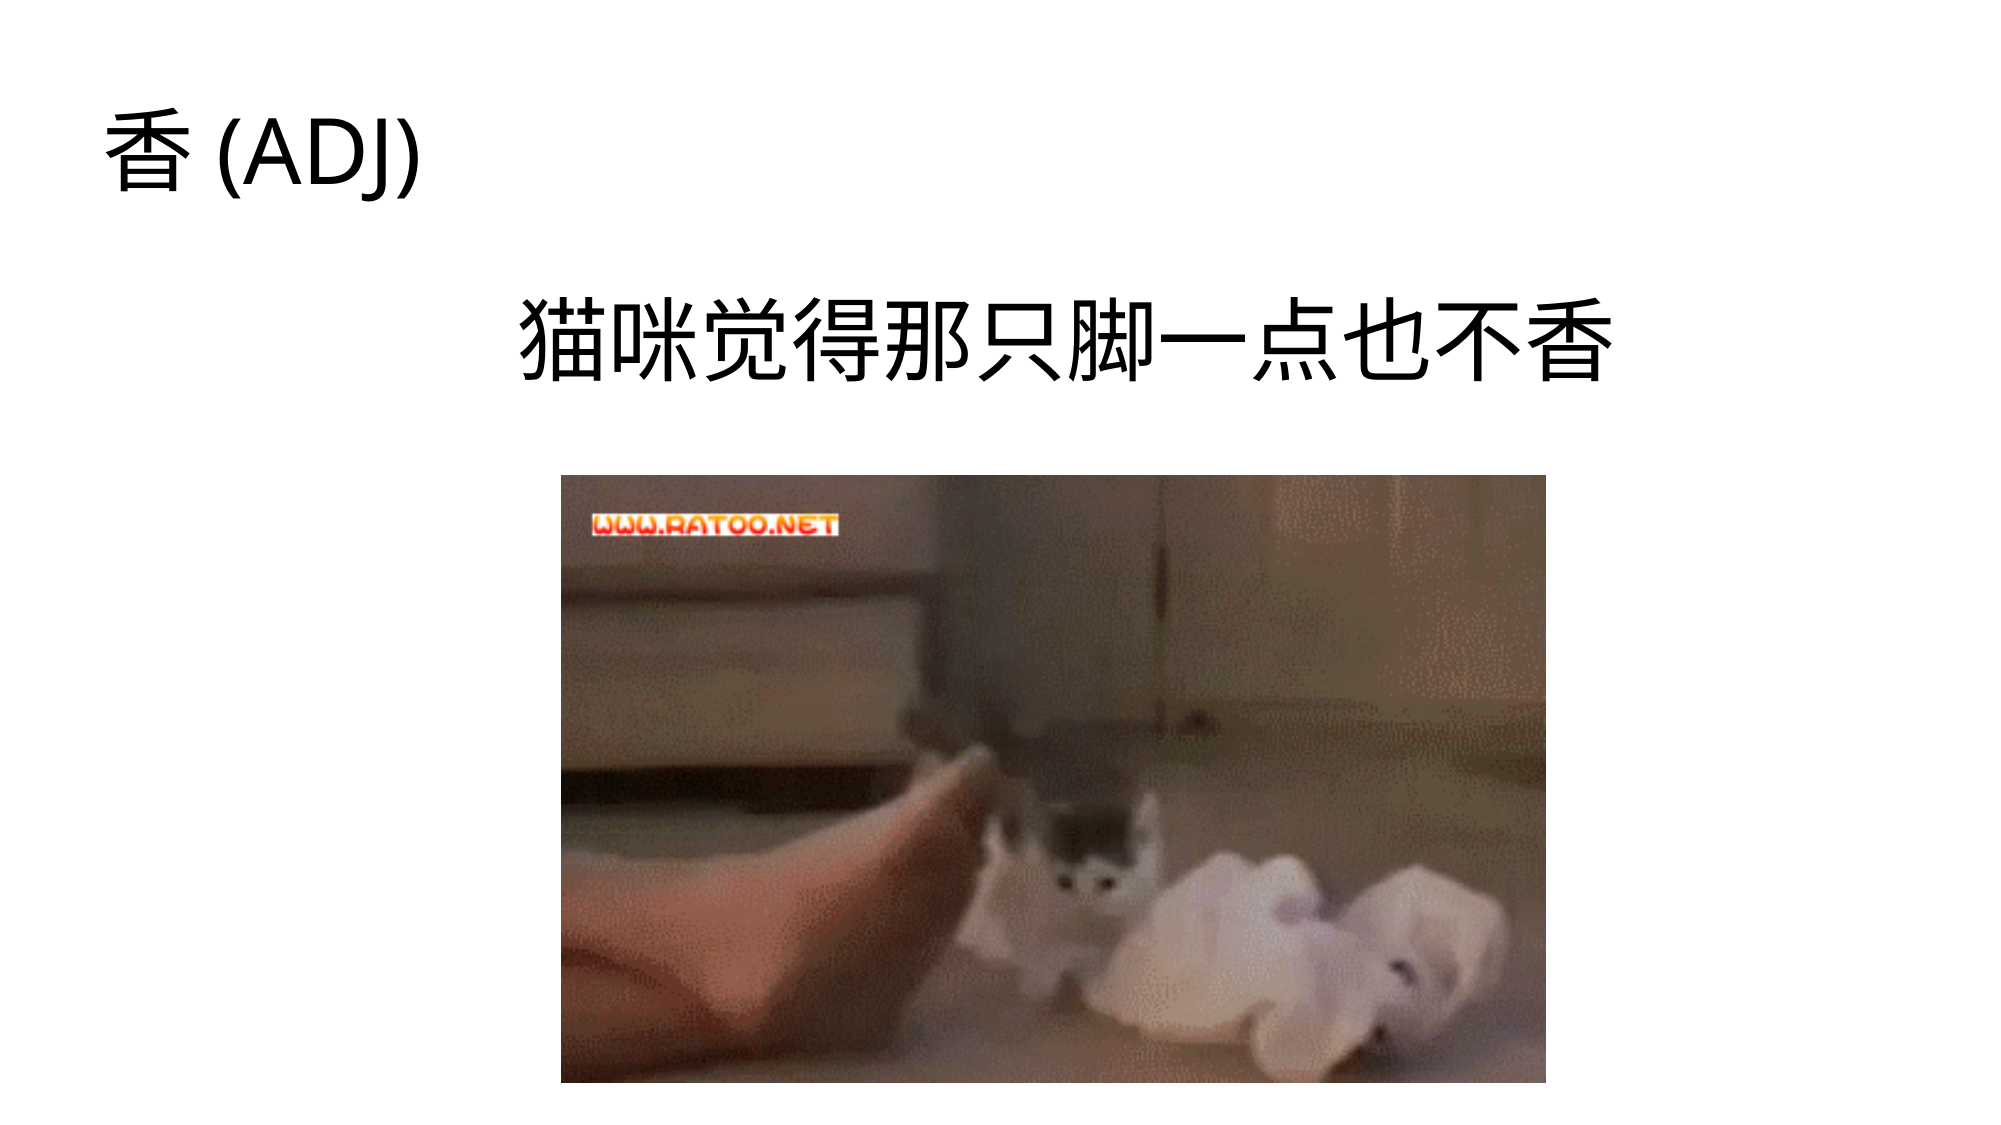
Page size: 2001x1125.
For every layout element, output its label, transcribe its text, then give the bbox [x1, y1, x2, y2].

text_box 猫咪觉得那只脚一点也不香 [501, 275, 1632, 401]
title 香(ADJ) [87, 59, 1863, 359]
picture [561, 475, 1546, 1083]
